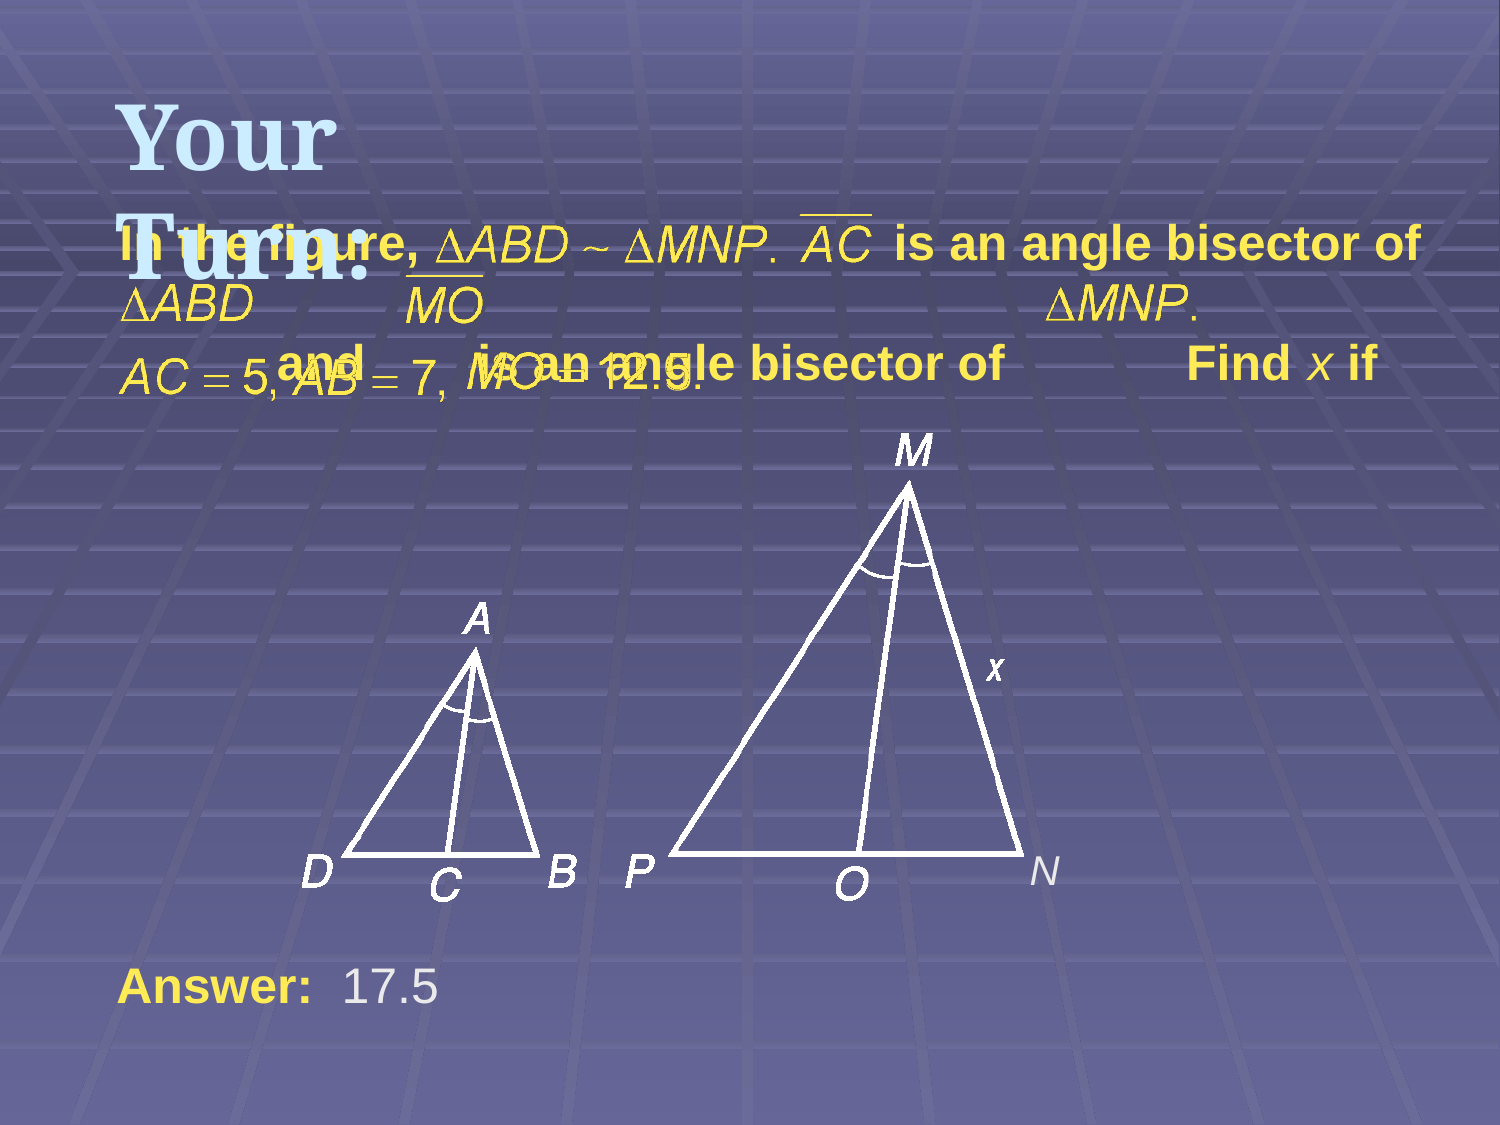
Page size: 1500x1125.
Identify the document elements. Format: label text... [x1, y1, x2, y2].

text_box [101, 202, 1456, 414]
text_box Your Turn: [101, 71, 612, 202]
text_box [298, 423, 1076, 910]
text_box Answer: 17.5 [101, 953, 1431, 1023]
